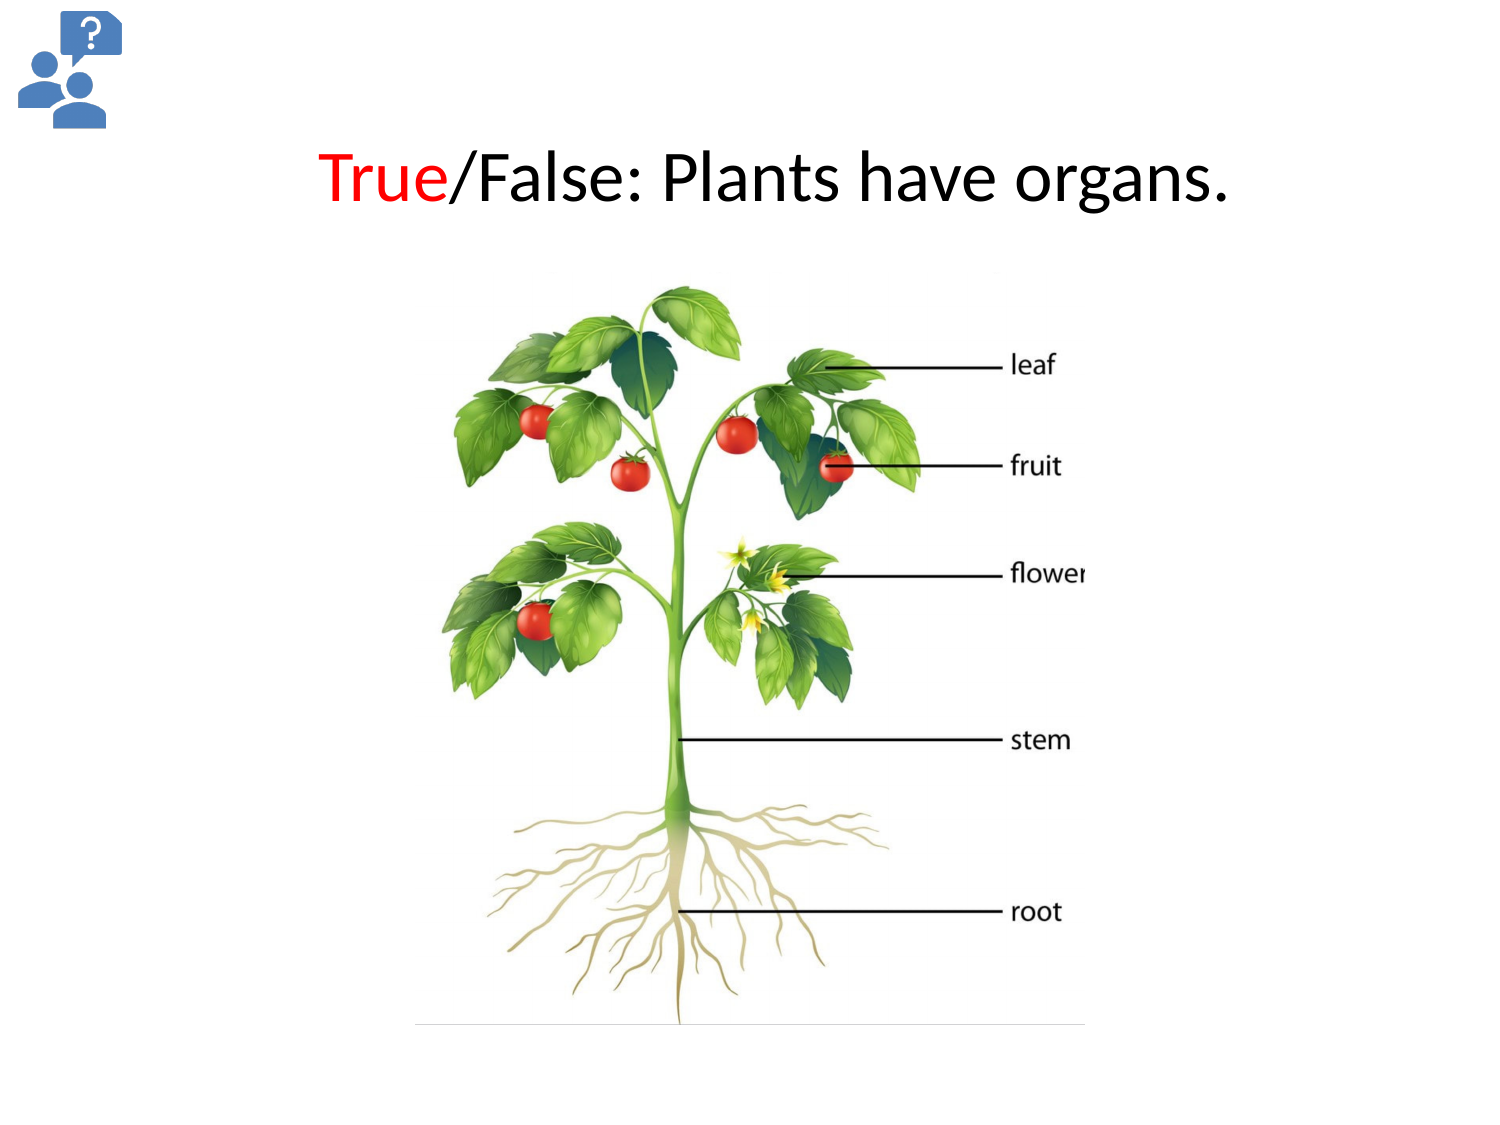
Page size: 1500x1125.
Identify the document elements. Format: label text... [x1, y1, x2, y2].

picture [414, 271, 1086, 1025]
text_box [0, 0, 140, 140]
text_box True/False: Plants have organs. [49, 120, 1500, 224]
